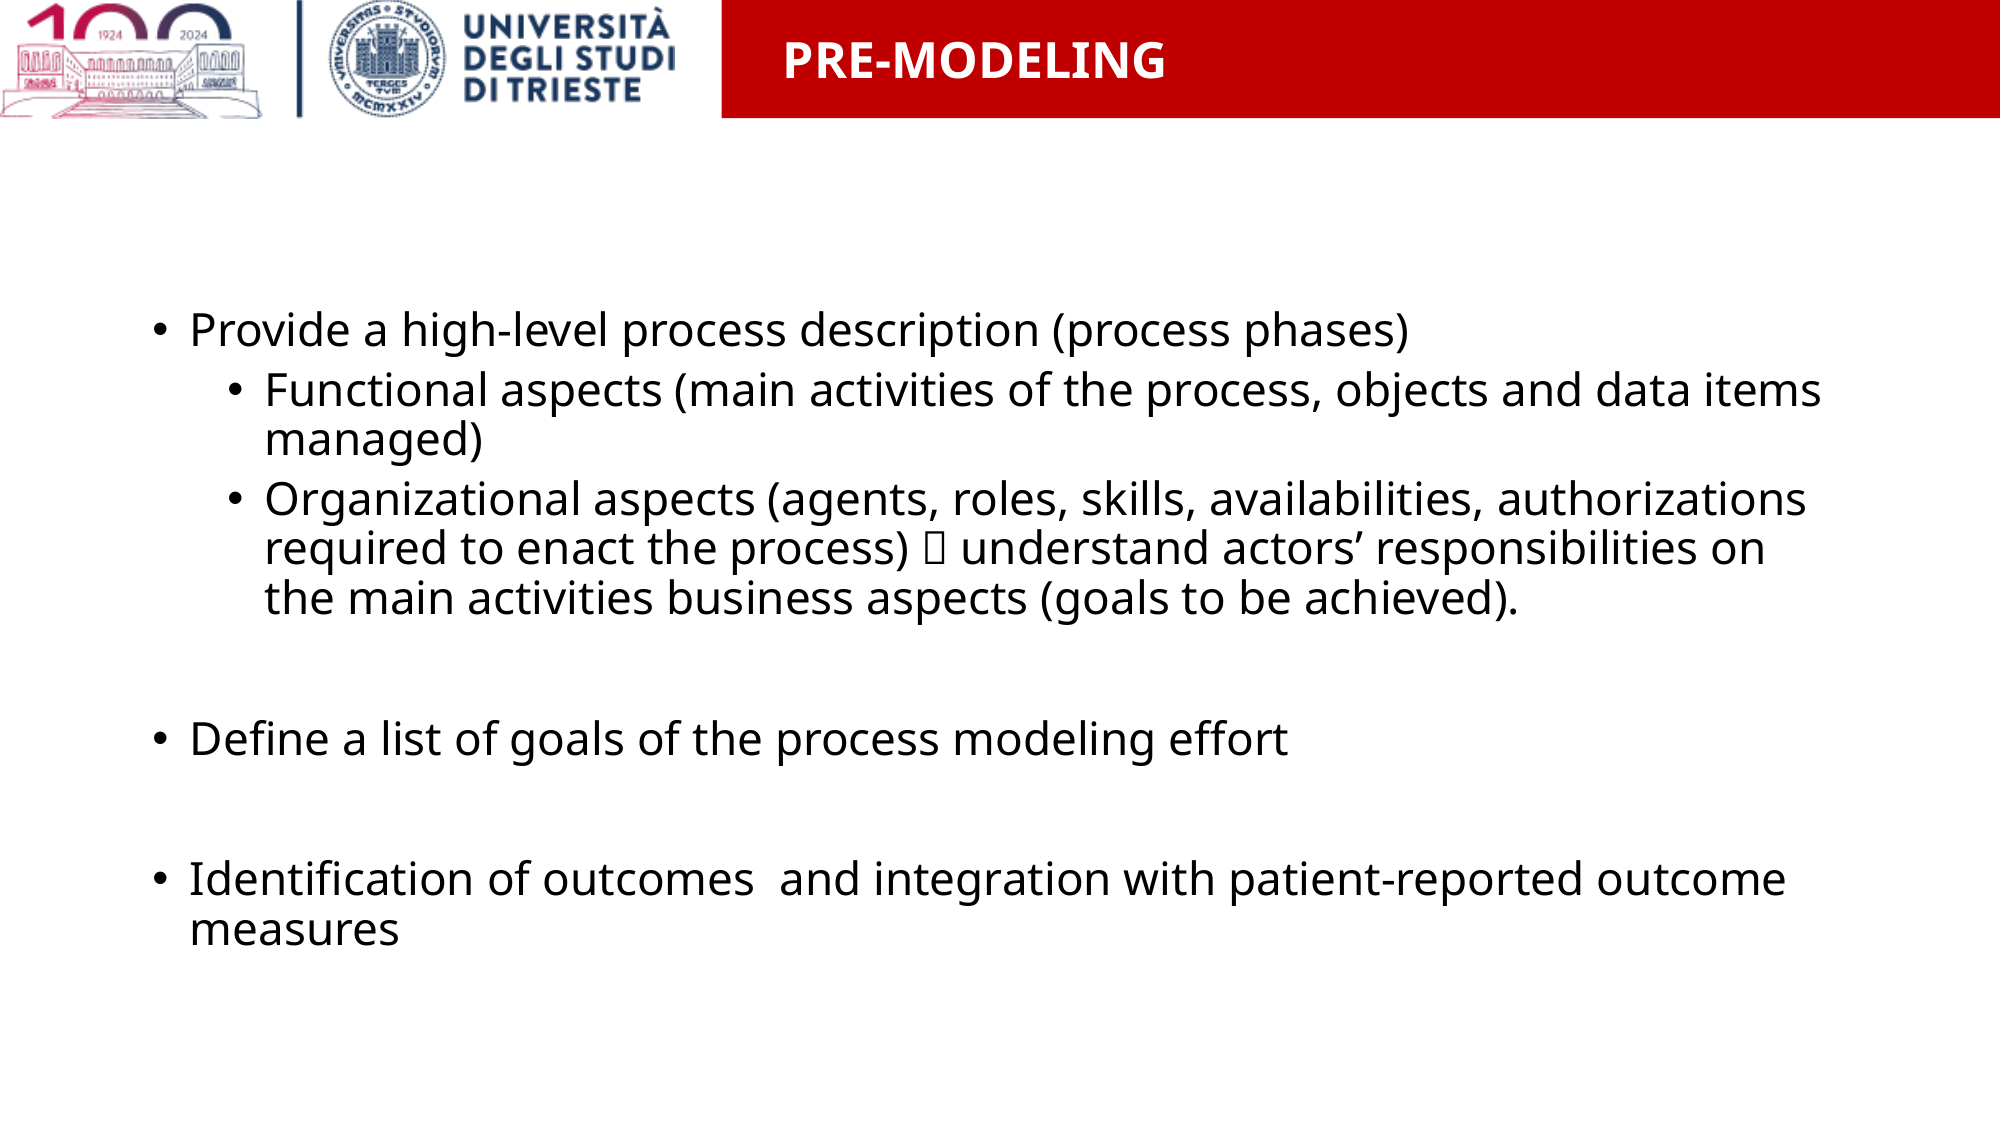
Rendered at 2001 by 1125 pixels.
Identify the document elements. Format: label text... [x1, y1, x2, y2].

picture [0, 0, 676, 119]
list Provide a high-level process description (process phases) Functional aspects (main activities of the process, objects and data items managed) Organizational aspects (agents, roles, skills, availabilities, authorizations required to enact the process)  understand actors’ responsibilities on the main activities business aspects (goals to be achieved). Define a list of goals of the process modeling effort Identification of outcomes and integration with patient-reported outcome measures [137, 299, 1863, 1014]
text_box [720, 0, 2000, 120]
text_box PRE-MODELING [768, 21, 1954, 96]
